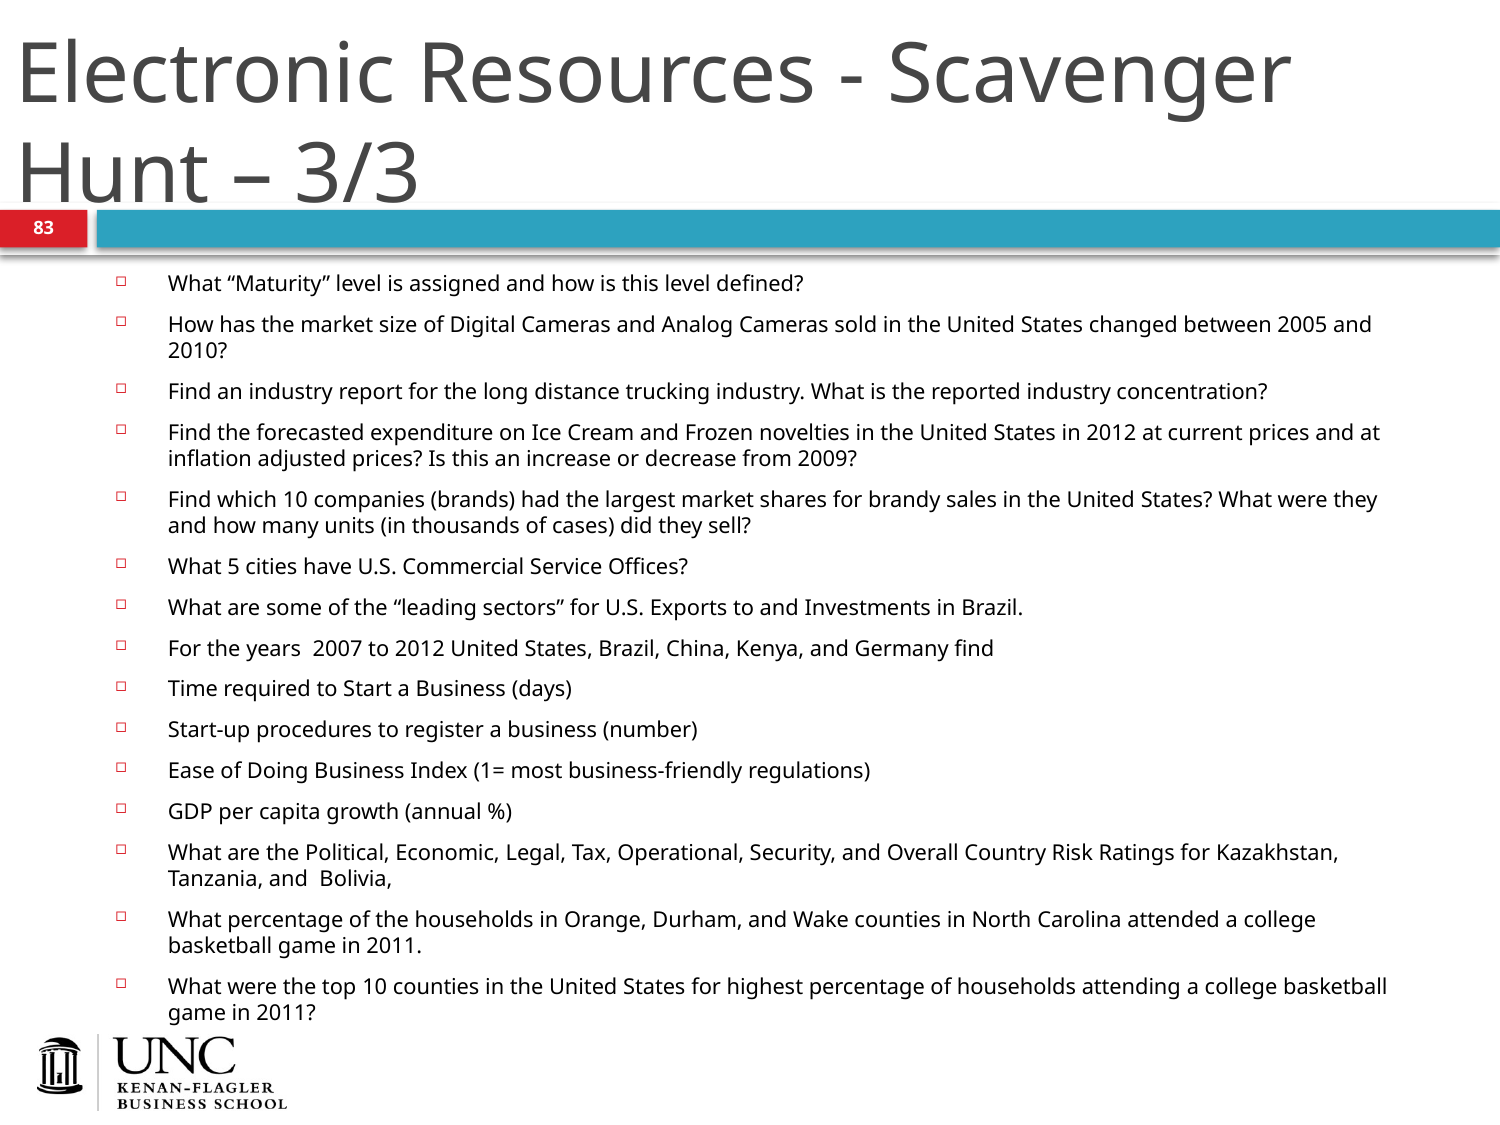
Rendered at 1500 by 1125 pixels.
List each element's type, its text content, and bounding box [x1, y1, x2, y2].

slide_number 83 [0, 208, 88, 249]
title Electronic Resources - Scavenger Hunt – 3/3 [0, 37, 1500, 201]
picture [37, 1034, 287, 1111]
list What “Maturity” level is assigned and how is this level defined? How has the market size of Digital Cameras and Analog Cameras sold in the United States changed between 2005 and 2010? Find an industry report for the long distance trucking industry. What is the reported industry concentration? Find the forecasted expenditure on Ice Cream and Frozen novelties in the United States in 2012 at current prices and at inflation adjusted prices? Is this an increase or decrease from 2009? Find which 10 companies (brands) had the largest market shares for brandy sales in the United States? What were they and how many units (in thousands of cases) did they sell? What 5 cities have U.S. Commercial Service Offices? What are some of the “leading sectors” for U.S. Exports to and Investments in Brazil. For the years 2007 to 2012 United States, Brazil, China, Kenya, and Germany find Time required to Start a Business (days) Start-up procedures to register a business (number) Ease of Doing Business Index (1= most business-friendly regulations) GDP per capita growth (annual %) What are the Political, Economic, Legal, Tax, Operational, Security, and Overall Country Risk Ratings for Kazakhstan, Tanzania, and Bolivia, What percentage of the households in Orange, Durham, and Wake counties in North Carolina attended a college basketball game in 2011. What were the top 10 counties in the United States for highest percentage of households attending a college basketball game in 2011? [100, 262, 1439, 1001]
